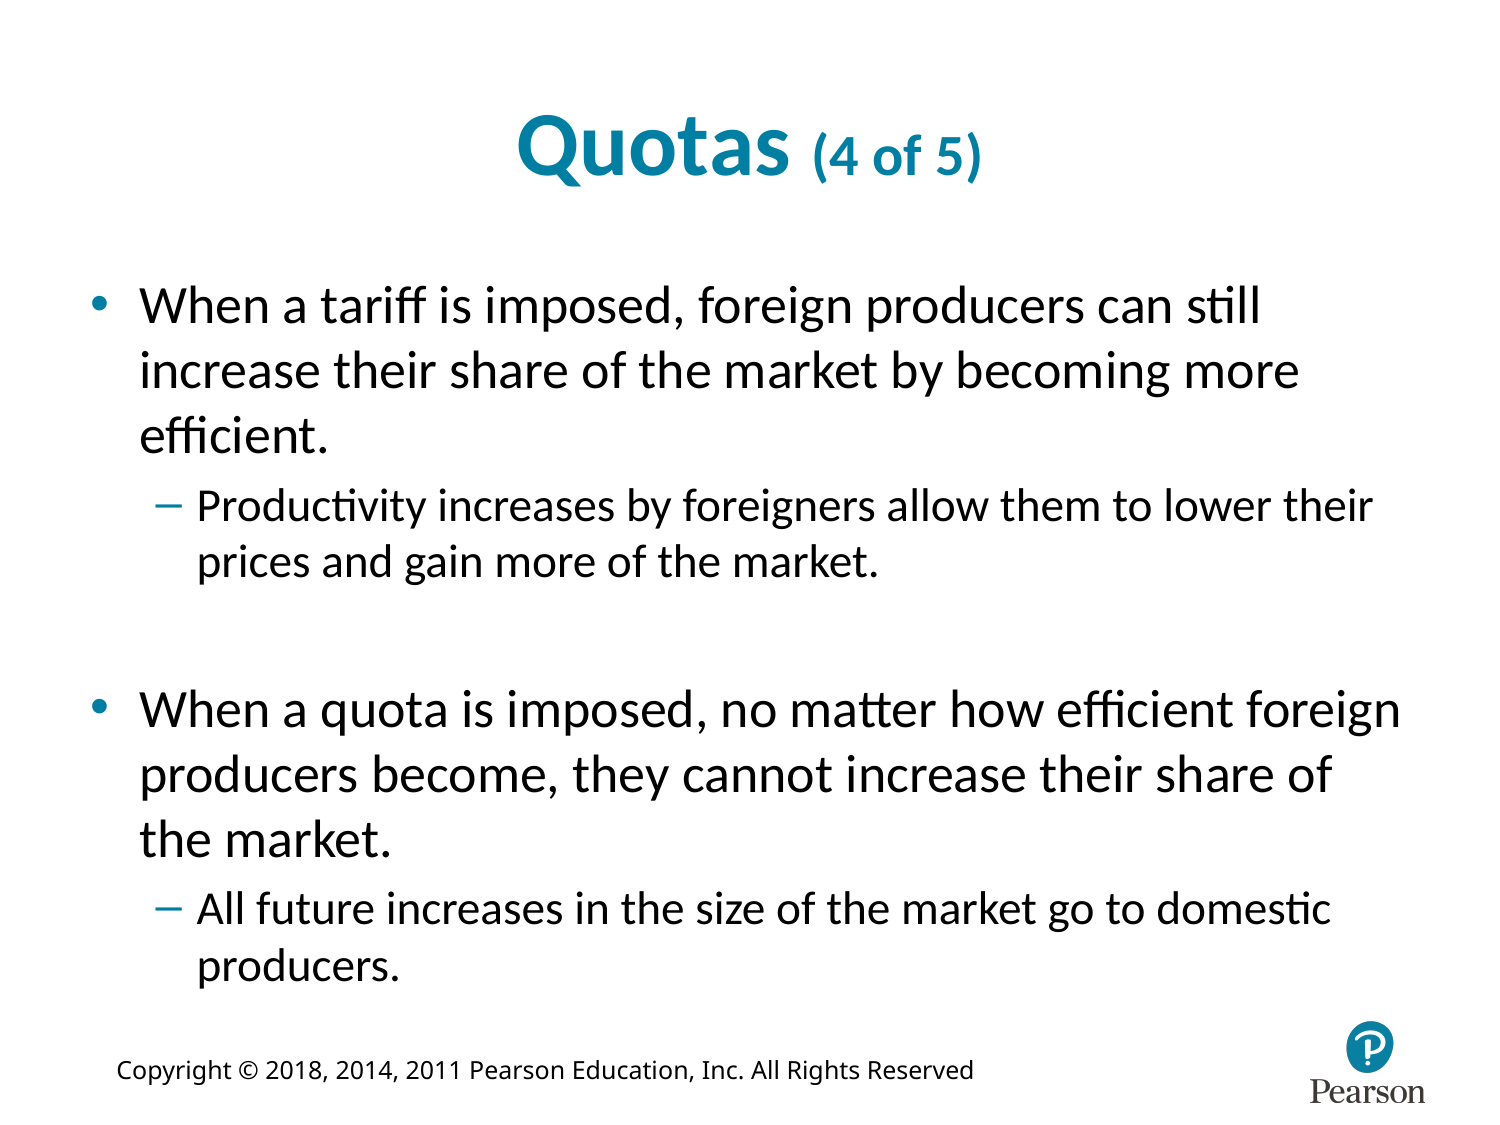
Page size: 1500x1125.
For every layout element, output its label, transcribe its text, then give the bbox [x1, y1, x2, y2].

picture [1356, 1031, 1385, 1058]
title Quotas (4 of 5) [75, 45, 1425, 233]
list When a tariff is imposed, foreign producers can still increase their share of the market by becoming more efficient. Productivity increases by foreigners allow them to lower their prices and gain more of the market. When a quota is imposed, no matter how efficient foreign producers become, they cannot increase their share of the market. All future increases in the size of the market go to domestic producers. [75, 262, 1425, 1005]
picture [1310, 1021, 1425, 1103]
